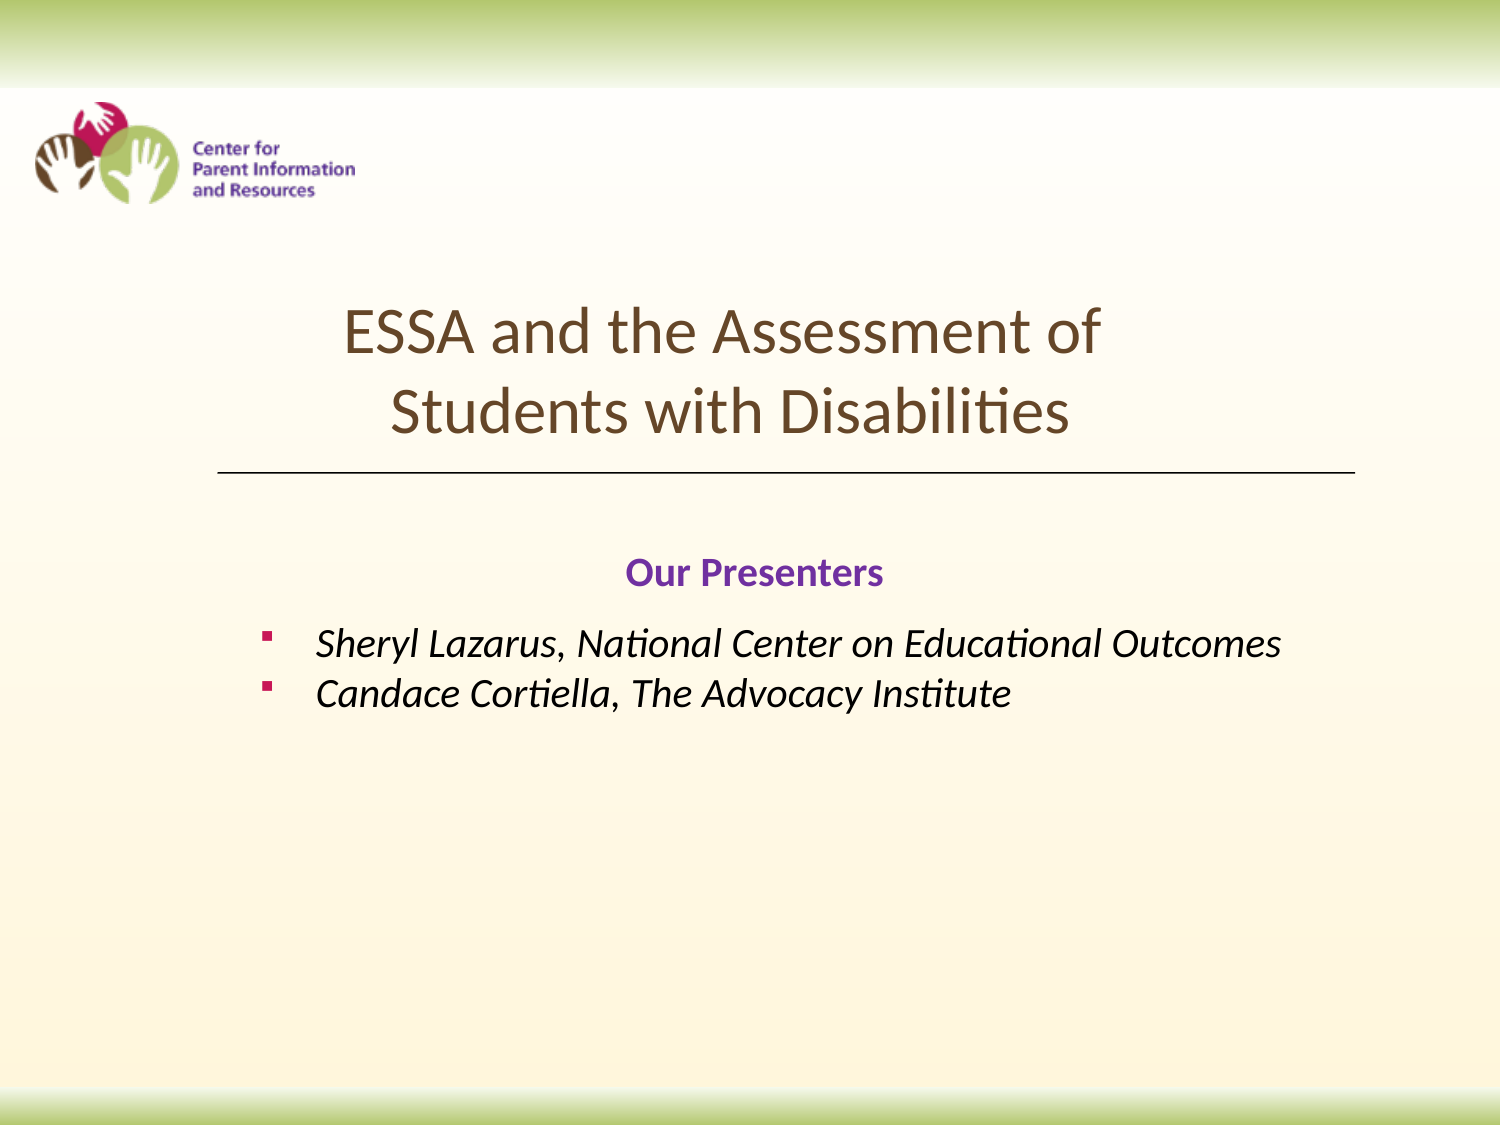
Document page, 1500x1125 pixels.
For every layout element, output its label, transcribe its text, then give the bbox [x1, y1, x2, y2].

picture [35, 102, 355, 204]
text_box ESSA and the Assessment of Students with Disabilities [95, 246, 1365, 488]
text_box Our Presenters Sheryl Lazarus, National Center on Educational Outcomes Candace Cortiella, The Advocacy Institute [122, 537, 1429, 603]
